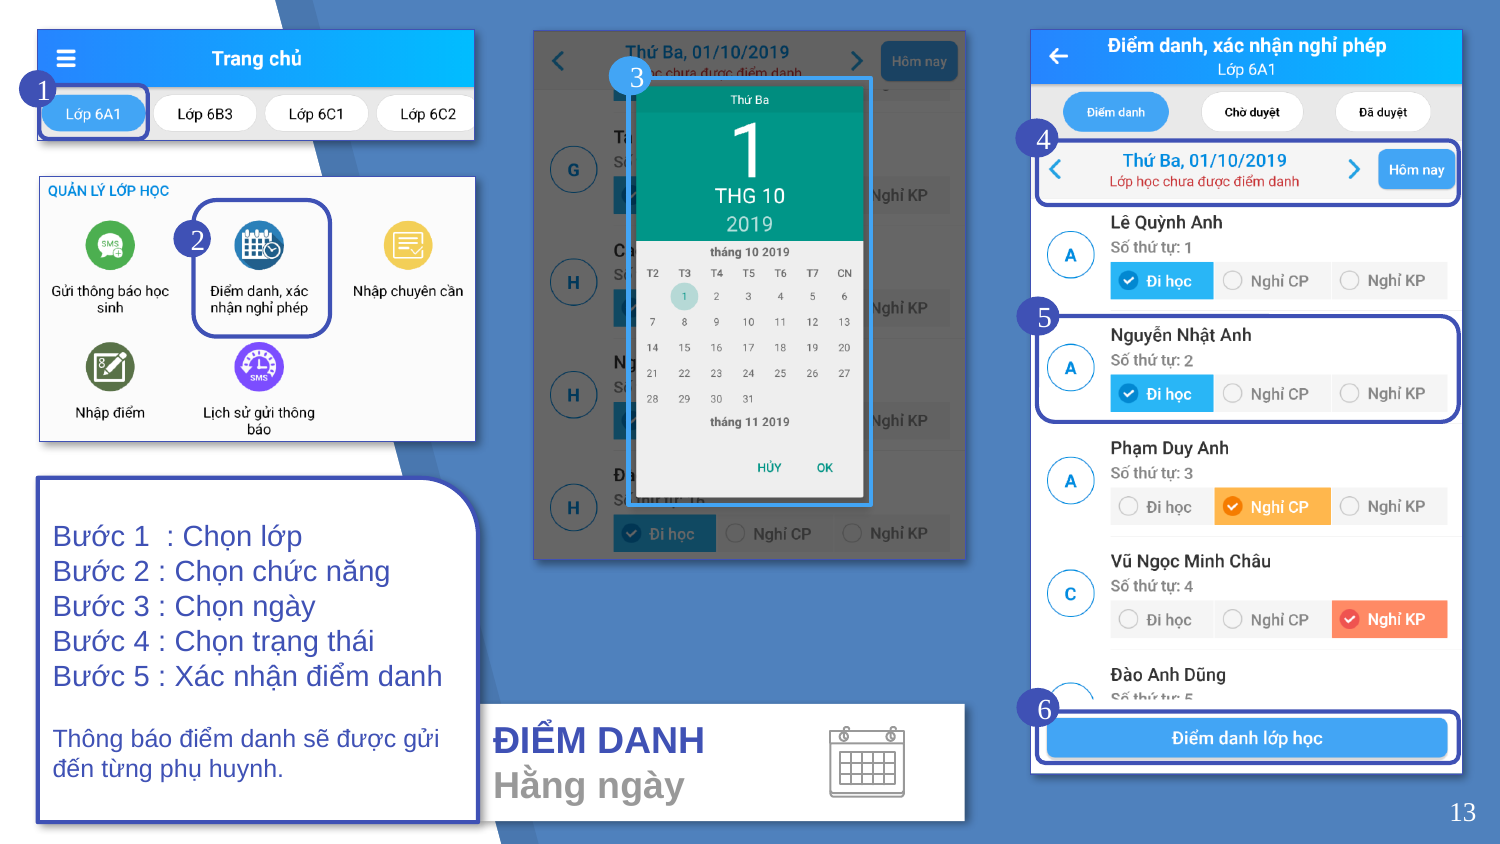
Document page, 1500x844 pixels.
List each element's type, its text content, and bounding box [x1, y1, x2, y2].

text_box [173, 199, 331, 337]
text_box Bước 1 : Chọn lớp Bước 2 : Chọn chức năng Bước 3 : Chọn ngày Bước 4 : Chọn trạng thái Bước 5 : Xác nhận điểm danh Thông báo điểm danh sẽ được gửi đến từng phụ huynh. [35, 475, 481, 825]
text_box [608, 55, 871, 505]
title ĐIỂM DANH Hằng ngày [489, 701, 968, 824]
picture [1322, 38, 1331, 51]
picture [1355, 38, 1363, 51]
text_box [1016, 296, 1459, 423]
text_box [830, 726, 905, 797]
picture [1377, 42, 1385, 56]
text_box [1015, 118, 1459, 206]
picture [1366, 38, 1374, 51]
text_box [1016, 687, 1459, 764]
slide_number 13 [1401, 779, 1492, 844]
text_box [18, 69, 148, 140]
picture [39, 176, 476, 442]
picture [37, 29, 475, 141]
picture [533, 29, 966, 560]
picture [1344, 42, 1352, 56]
picture [1030, 29, 1463, 775]
